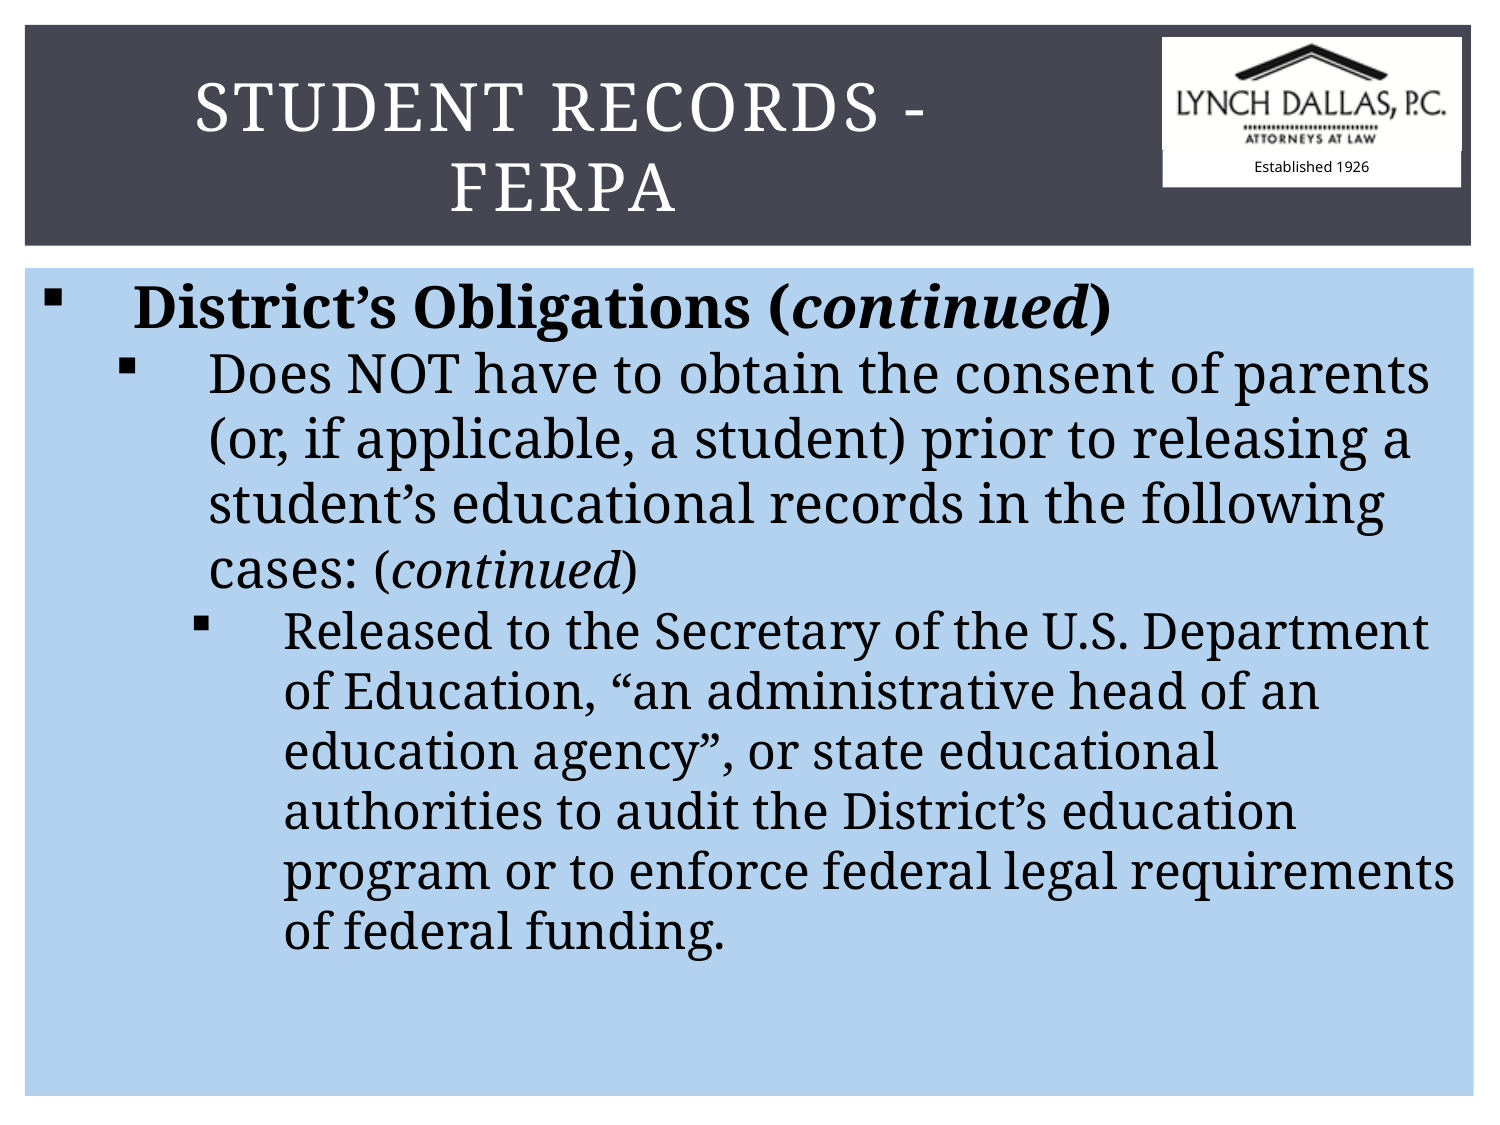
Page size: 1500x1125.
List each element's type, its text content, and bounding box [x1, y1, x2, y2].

text_box Established 1926 [1162, 158, 1462, 188]
title STUDENT RECORDS - ferpa [62, 58, 1063, 232]
picture [1162, 37, 1462, 151]
text_box District’s Obligations (continued) Does NOT have to obtain the consent of parents (or, if applicable, a student) prior to releasing a student’s educational records in the following cases: (continued) Released to the Secretary of the U.S. Department of Education, “an administrative head of an education agency”, or state educational authorities to audit the District’s education program or to enforce federal legal requirements of federal funding. [24, 262, 1475, 968]
